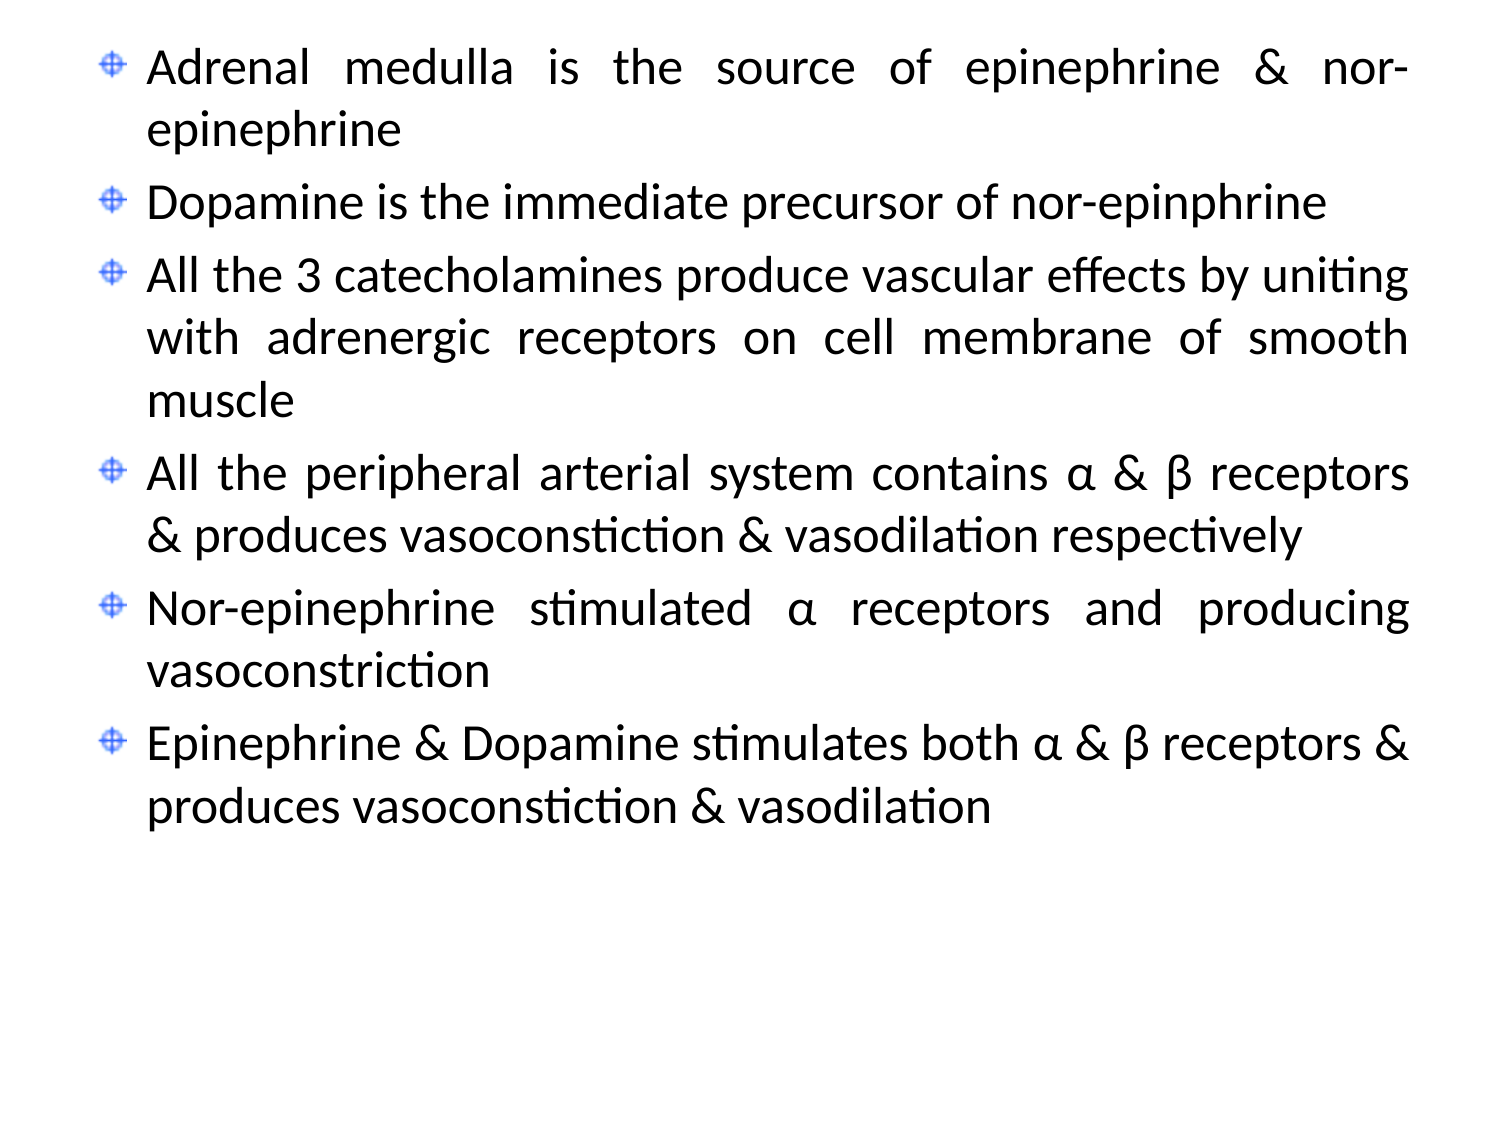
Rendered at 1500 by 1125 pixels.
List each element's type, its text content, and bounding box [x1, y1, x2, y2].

list Adrenal medulla is the source of epinephrine & nor-epinephrine Dopamine is the immediate precursor of nor-epinphrine All the 3 catecholamines produce vascular effects by uniting with adrenergic receptors on cell membrane of smooth muscle All the peripheral arterial system contains α & β receptors & produces vasoconstiction & vasodilation respectively Nor-epinephrine stimulated α receptors and producing vasoconstriction Epinephrine & Dopamine stimulates both α & β receptors & produces vasoconstiction & vasodilation [75, 24, 1425, 1100]
picture [90, 721, 127, 759]
picture [90, 180, 127, 218]
picture [90, 586, 127, 623]
picture [90, 45, 127, 82]
picture [90, 253, 127, 290]
picture [90, 451, 127, 488]
